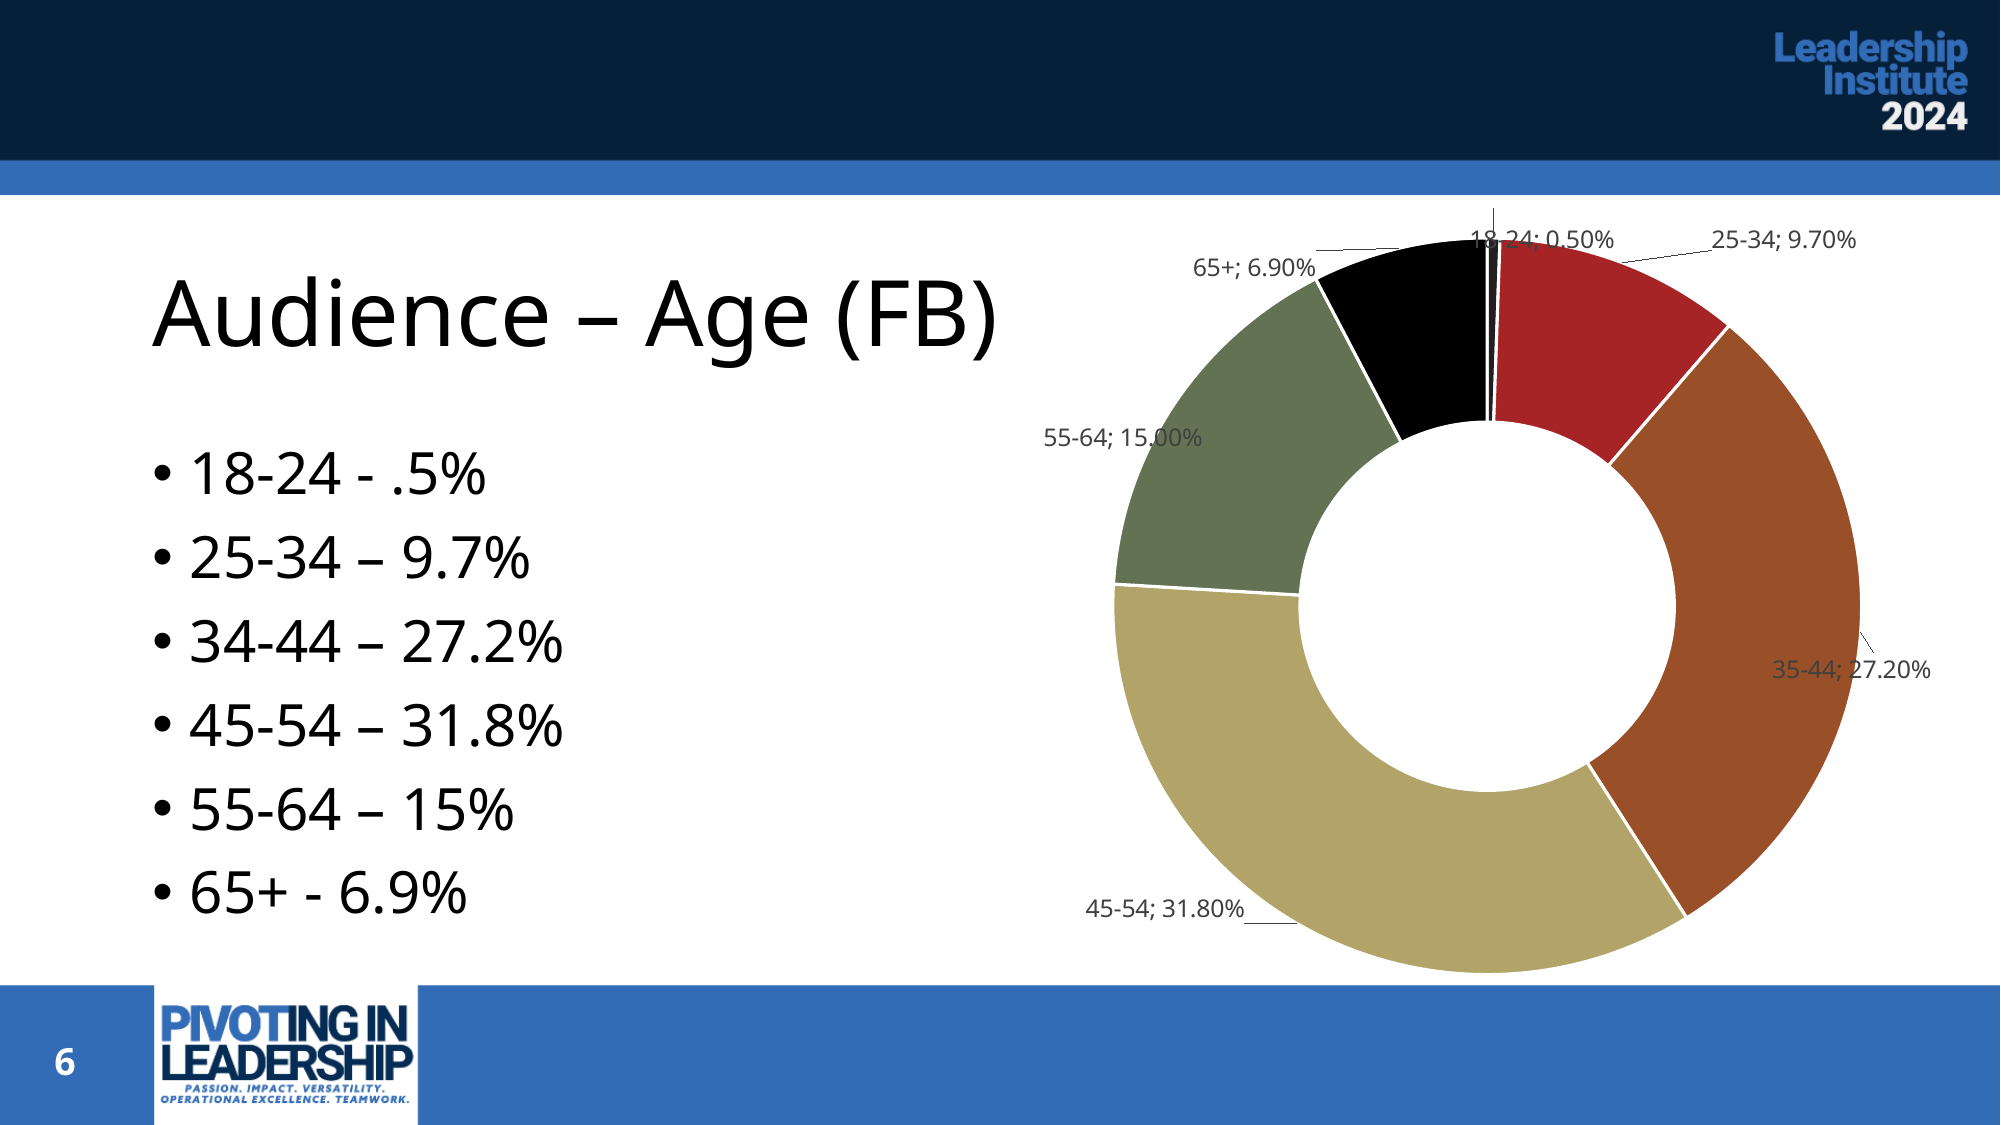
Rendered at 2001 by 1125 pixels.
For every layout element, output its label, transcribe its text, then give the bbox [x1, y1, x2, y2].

list 18-24 - .5% 25-34 – 9.7% 34-44 – 27.2% 45-54 – 31.8% 55-64 – 15% 65+ - 6.9% [137, 436, 1043, 965]
title Audience – Age (FB) [137, 208, 1043, 426]
picture [0, 0, 2000, 1125]
chart [1043, 208, 1933, 990]
